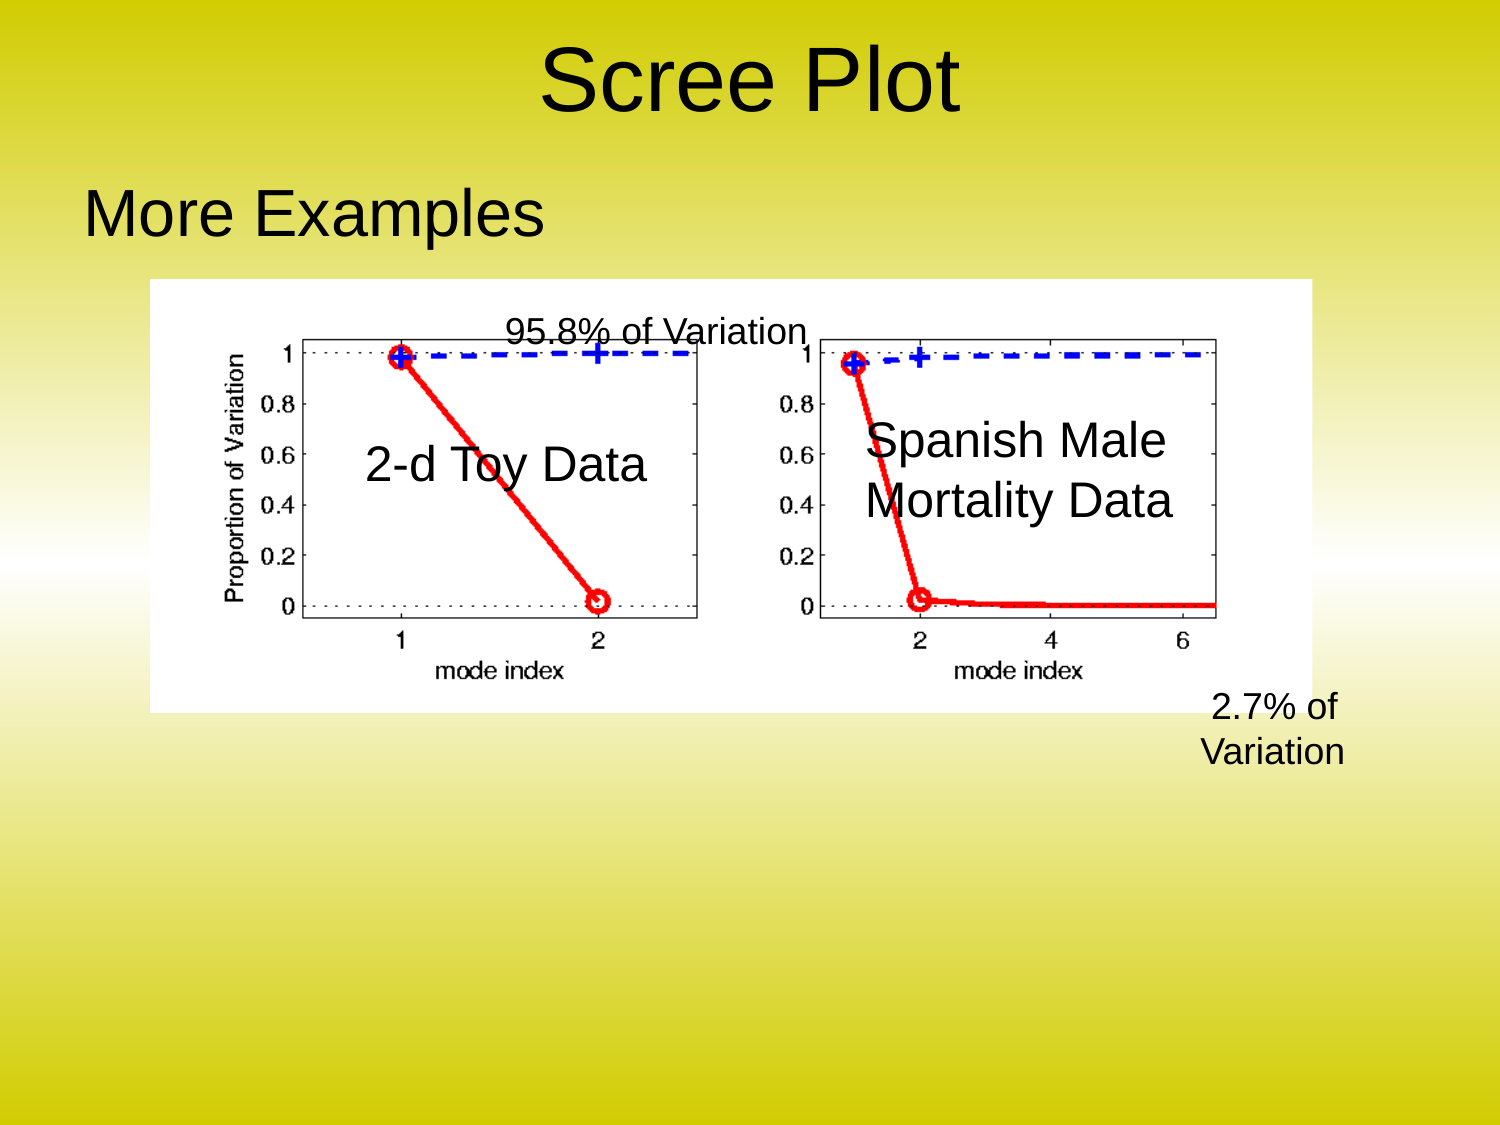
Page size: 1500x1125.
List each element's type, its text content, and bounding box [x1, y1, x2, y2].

text_box More Examples [68, 162, 1432, 258]
title Scree Plot [75, 0, 1425, 150]
picture [149, 279, 1313, 713]
text_box 2.7% of Variation [1185, 674, 1364, 780]
